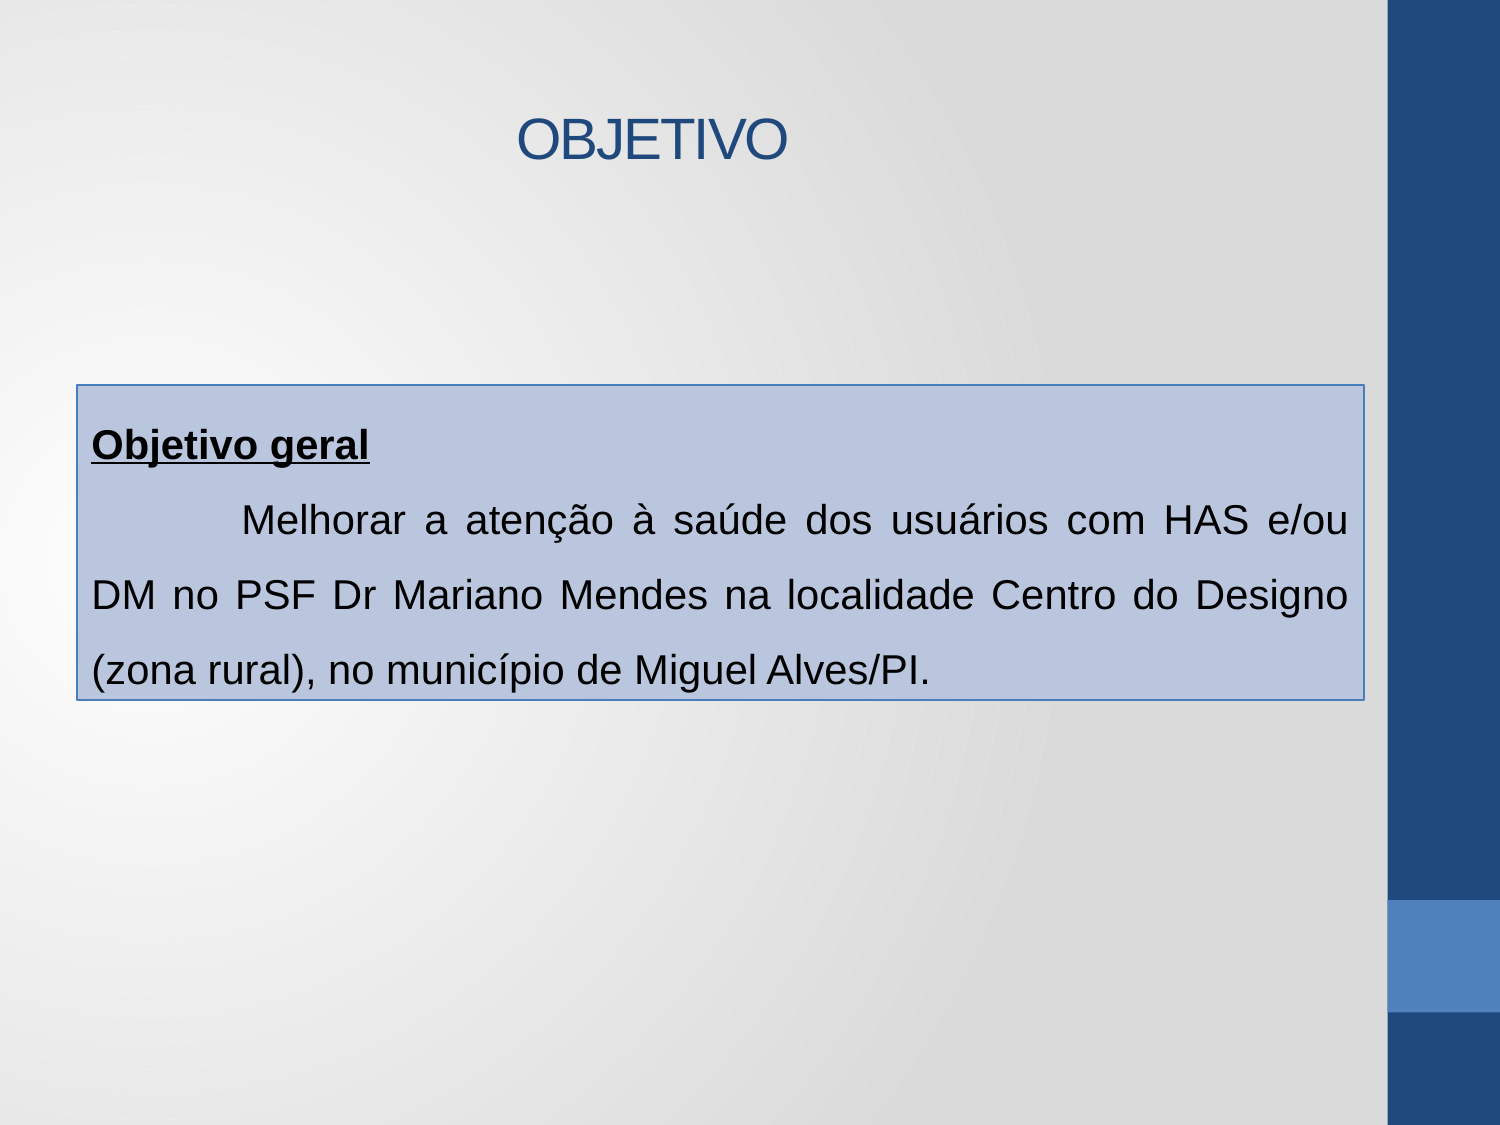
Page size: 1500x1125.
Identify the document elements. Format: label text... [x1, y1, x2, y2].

title OBJETIVO [501, 42, 869, 231]
text_box Objetivo geral Melhorar a atenção à saúde dos usuários com HAS e/ou DM no PSF Dr Mariano Mendes na localidade Centro do Designo (zona rural), no município de Miguel Alves/PI. [76, 384, 1365, 701]
